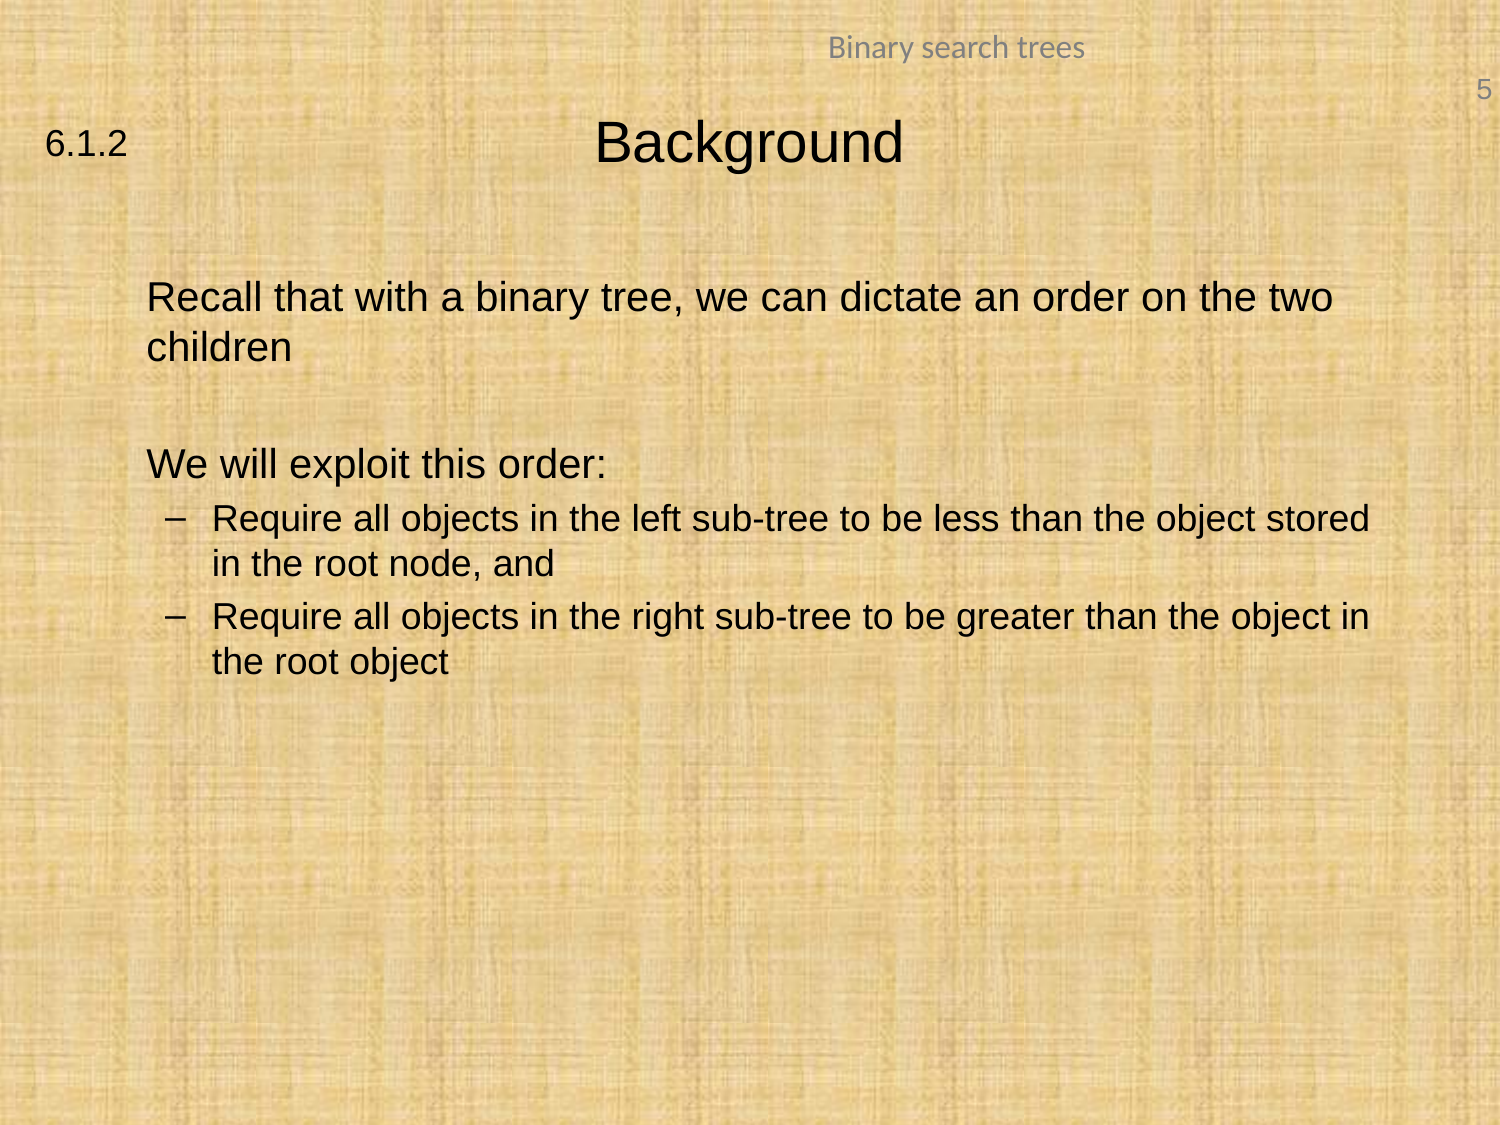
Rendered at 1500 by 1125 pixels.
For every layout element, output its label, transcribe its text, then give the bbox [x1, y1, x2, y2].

title Background [74, 44, 1426, 233]
list Recall that with a binary tree, we can dictate an order on the two children We will exploit this order: Require all objects in the left sub-tree to be less than the object stored in the root node, and Require all objects in the right sub-tree to be greater than the object in the root object [74, 262, 1426, 1006]
text_box 6.1.2 [30, 111, 144, 172]
picture [0, 0, 1500, 1125]
